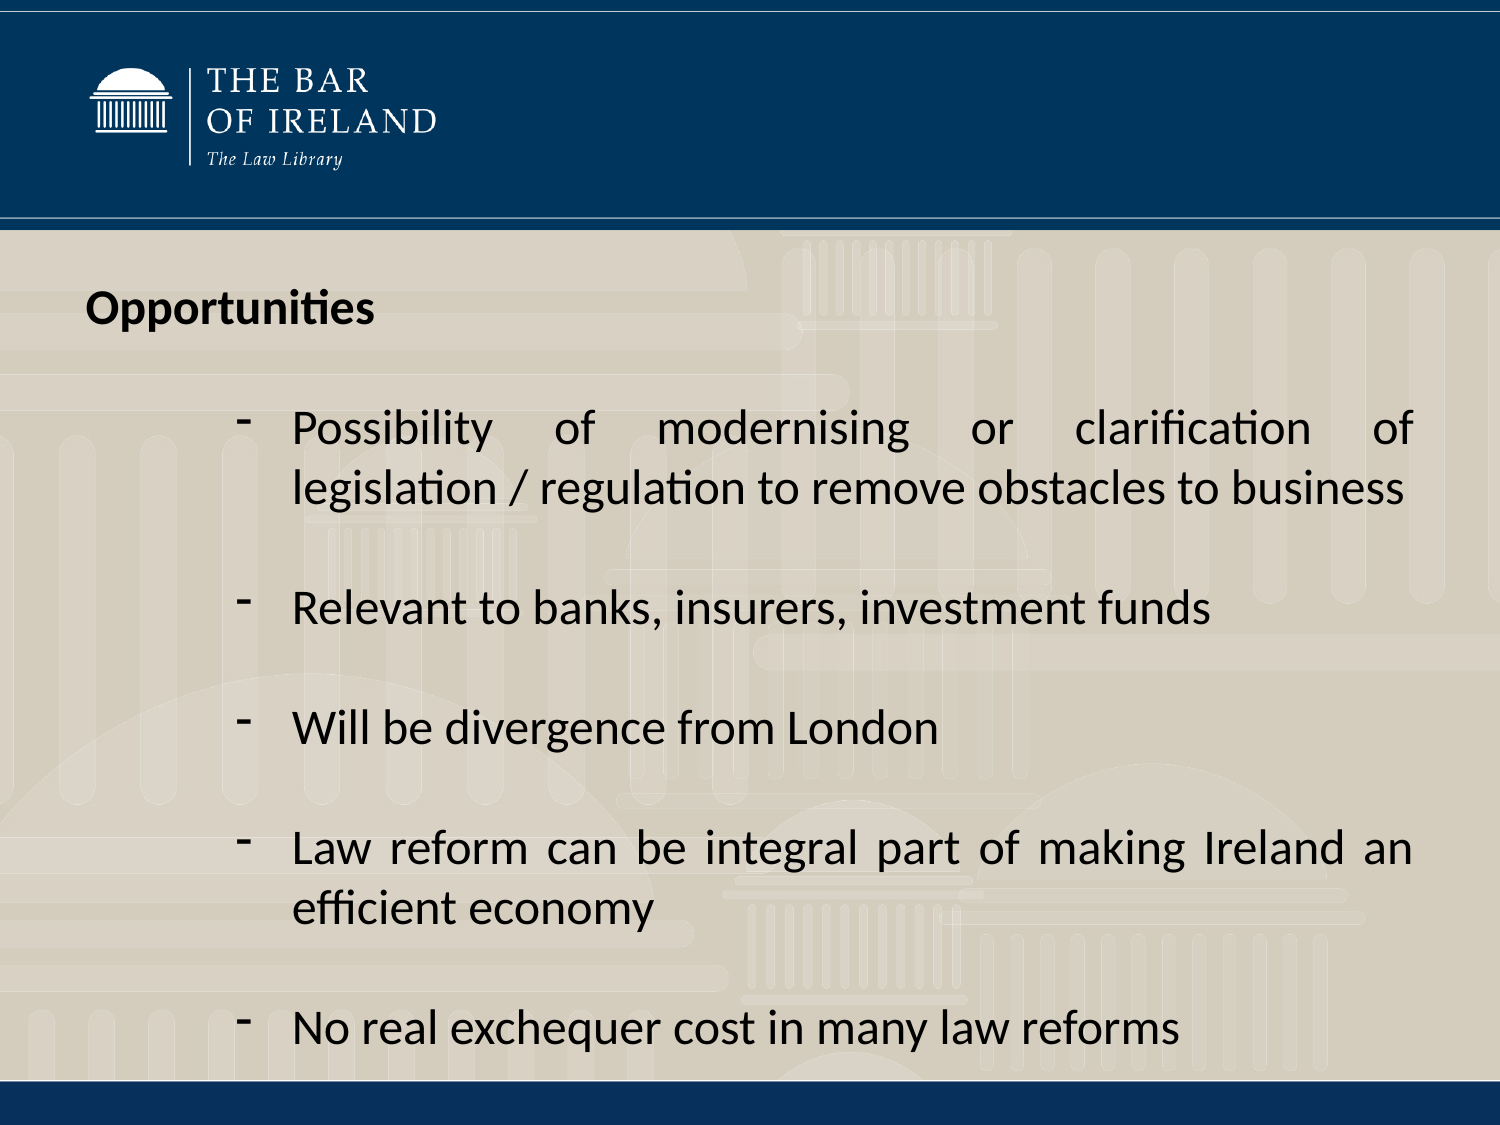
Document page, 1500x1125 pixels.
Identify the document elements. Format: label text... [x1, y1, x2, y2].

picture [0, 0, 1500, 1125]
text_box Opportunities Possibility of modernising or clarification of legislation / regulation to remove obstacles to business Relevant to banks, insurers, investment funds Will be divergence from London Law reform can be integral part of making Ireland an efficient economy No real exchequer cost in many law reforms [70, 267, 1430, 1062]
